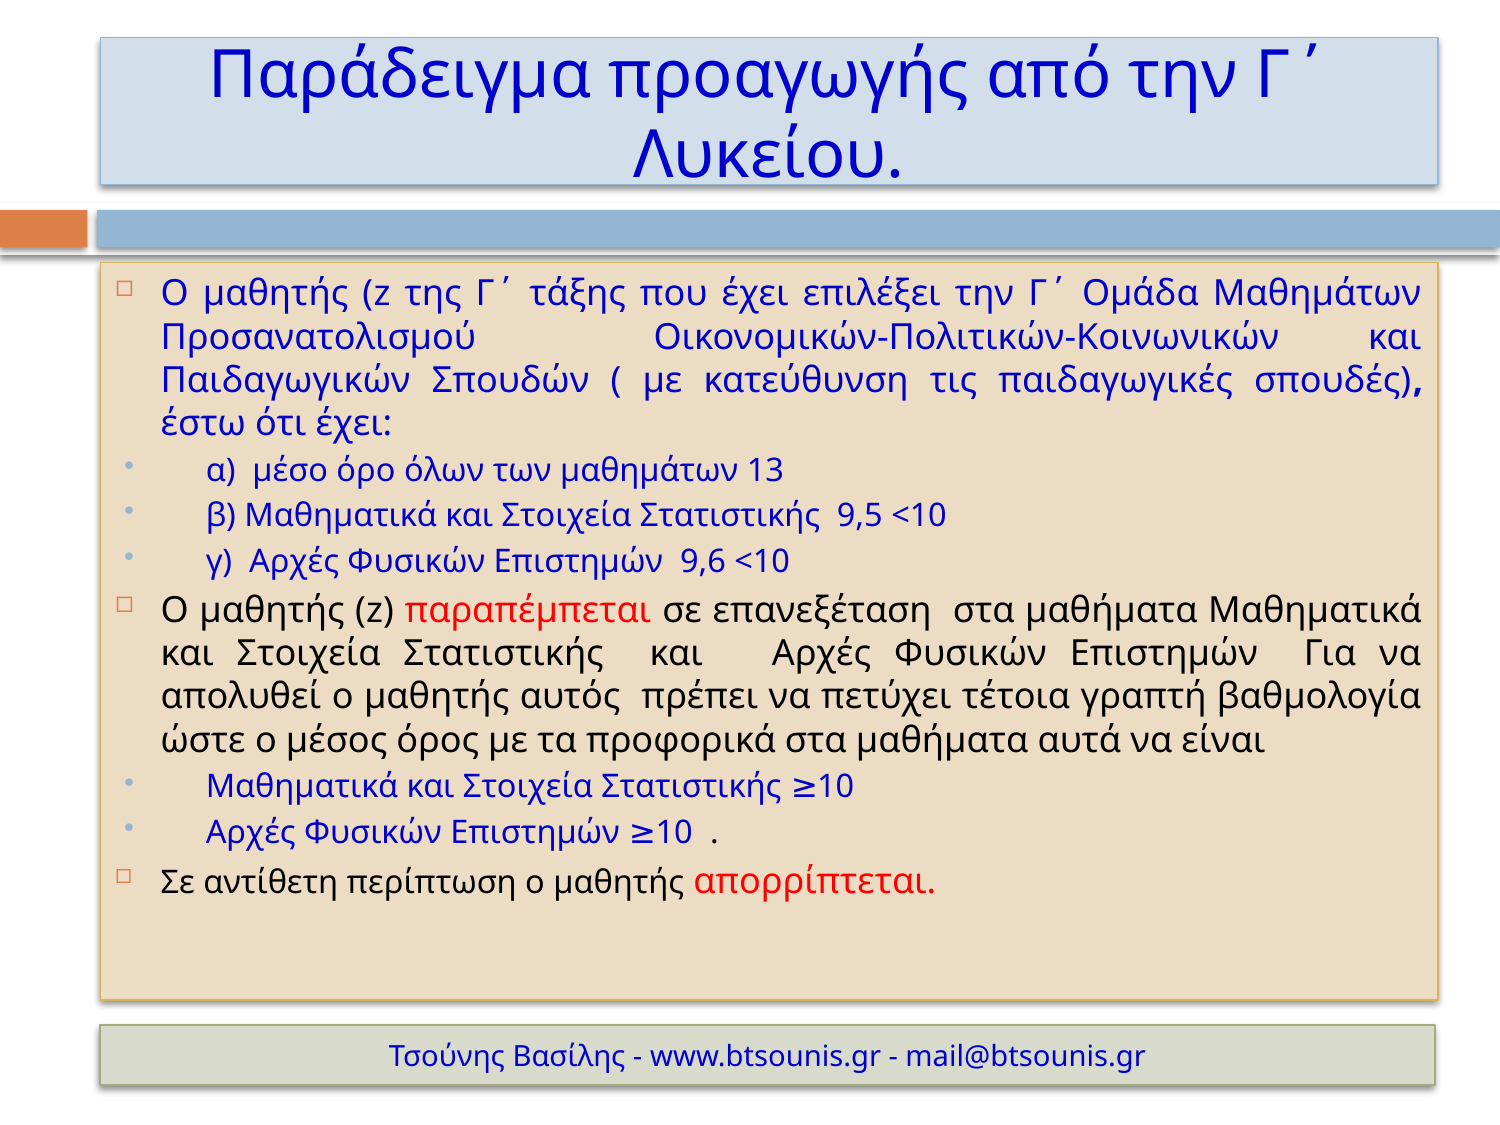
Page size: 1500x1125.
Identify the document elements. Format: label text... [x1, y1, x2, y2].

title Παράδειγμα προαγωγής από την Γ΄ Λυκείου. [100, 37, 1439, 185]
list Ο μαθητής (z της Γ΄ τάξης που έχει επιλέξει την Γ΄ Ομάδα Μαθημάτων Προσανατολισμού Οικονομικών-Πολιτικών-Κοινωνικών και Παιδαγωγικών Σπουδών ( με κατεύθυνση τις παιδαγωγικές σπουδές), έστω ότι έχει: α) μέσο όρο όλων των μαθημάτων 13 β) Μαθηματικά και Στοιχεία Στατιστικής 9,5 <10 γ) Αρχές Φυσικών Επιστημών 9,6 <10 Ο μαθητής (z) παραπέμπεται σε επανεξέταση στα μαθήματα Μαθηματικά και Στοιχεία Στατιστικής και Αρχές Φυσικών Επιστημών Για να απολυθεί ο μαθητής αυτός πρέπει να πετύχει τέτοια γραπτή βαθμολογία ώστε ο μέσος όρος με τα προφορικά στα μαθήματα αυτά να είναι Μαθηματικά και Στοιχεία Στατιστικής ≥10 Αρχές Φυσικών Επιστημών ≥10 . Σε αντίθετη περίπτωση ο μαθητής απορρίπτεται. [100, 262, 1439, 1001]
footer Τσούνης Βασίλης - www.btsounis.gr - mail@btsounis.gr [99, 1024, 1436, 1086]
